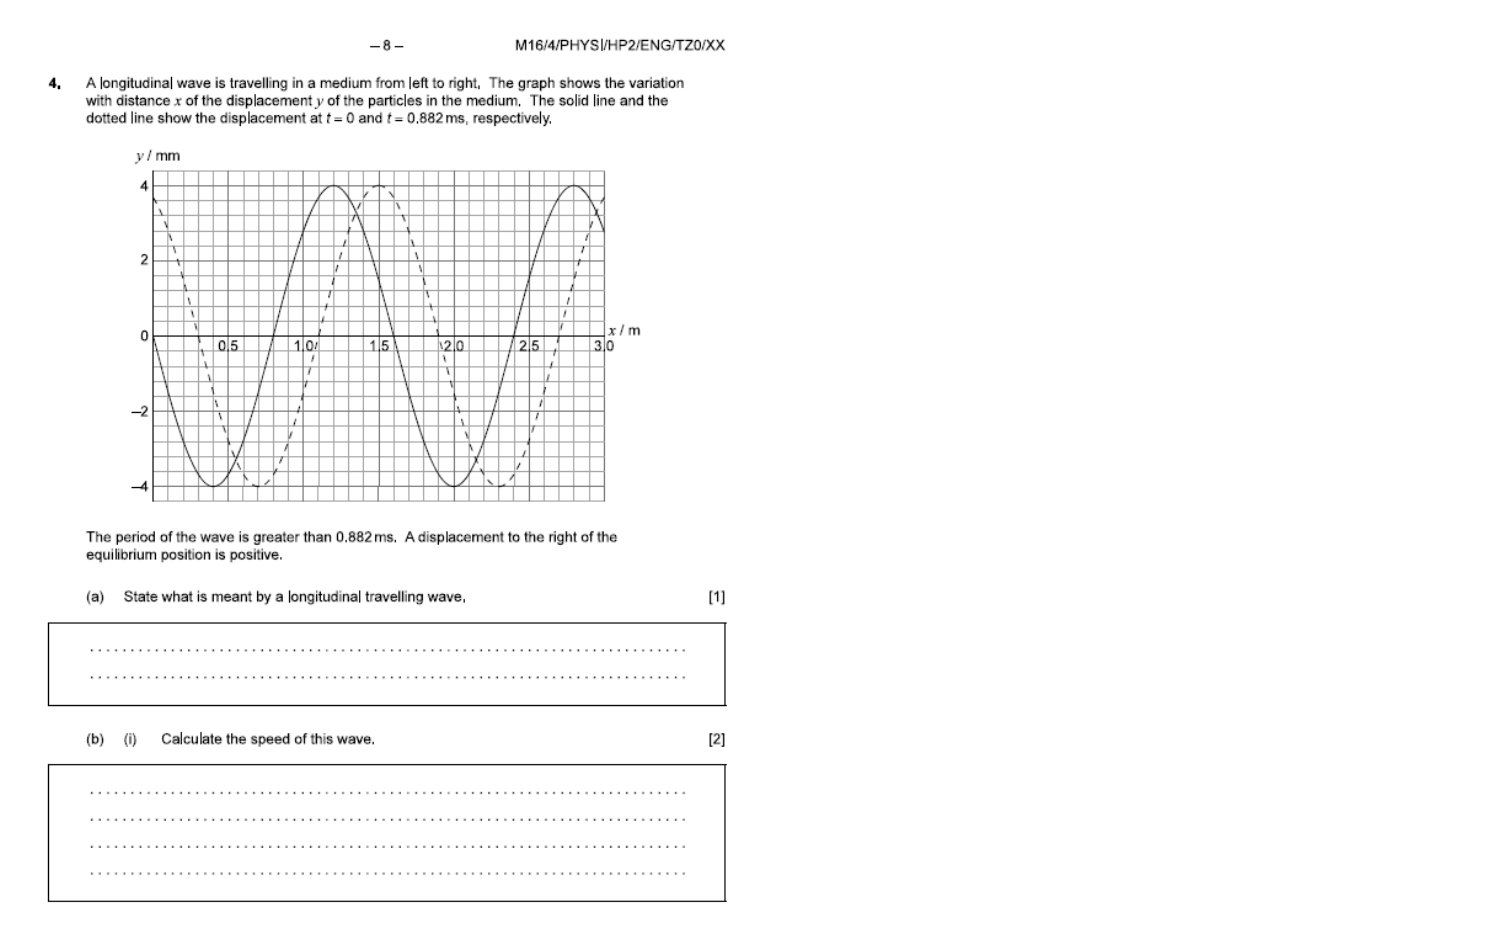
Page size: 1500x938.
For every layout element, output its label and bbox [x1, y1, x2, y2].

picture [31, 24, 738, 907]
